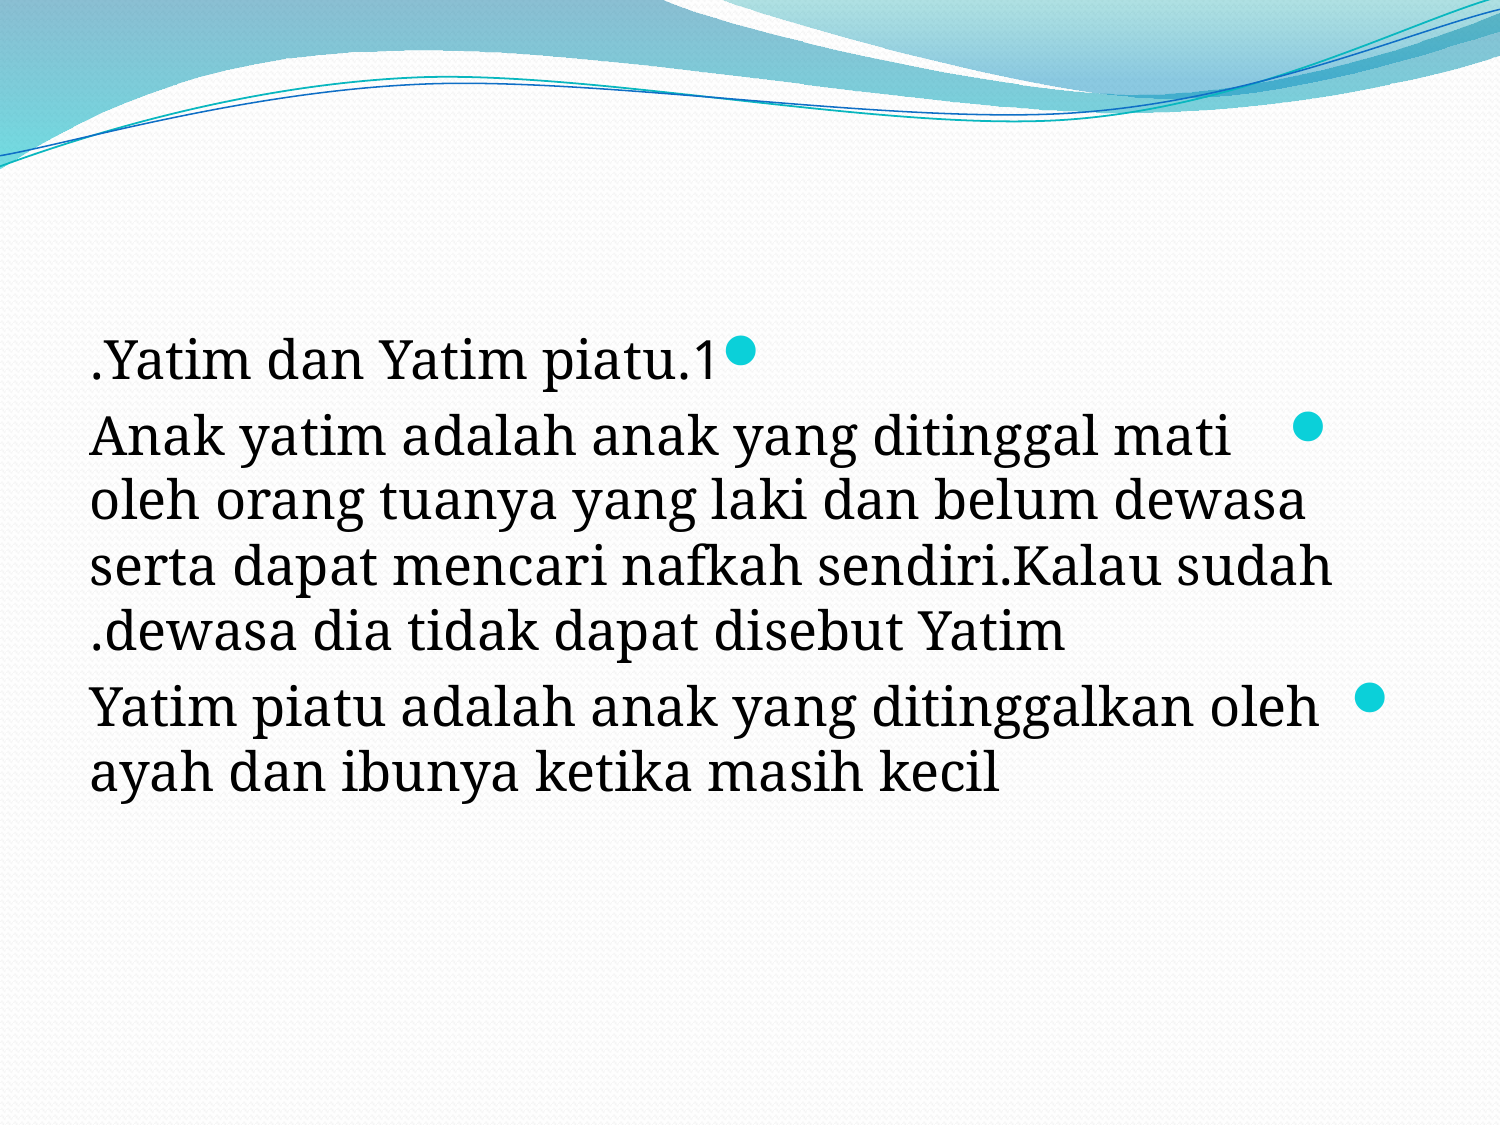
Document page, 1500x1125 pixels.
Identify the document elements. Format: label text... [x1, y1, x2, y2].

list 1.Yatim dan Yatim piatu. Anak yatim adalah anak yang ditinggal mati oleh orang tuanya yang laki dan belum dewasa serta dapat mencari nafkah sendiri.Kalau sudah dewasa dia tidak dapat disebut Yatim. Yatim piatu adalah anak yang ditinggalkan oleh ayah dan ibunya ketika masih kecil [75, 317, 1425, 1038]
